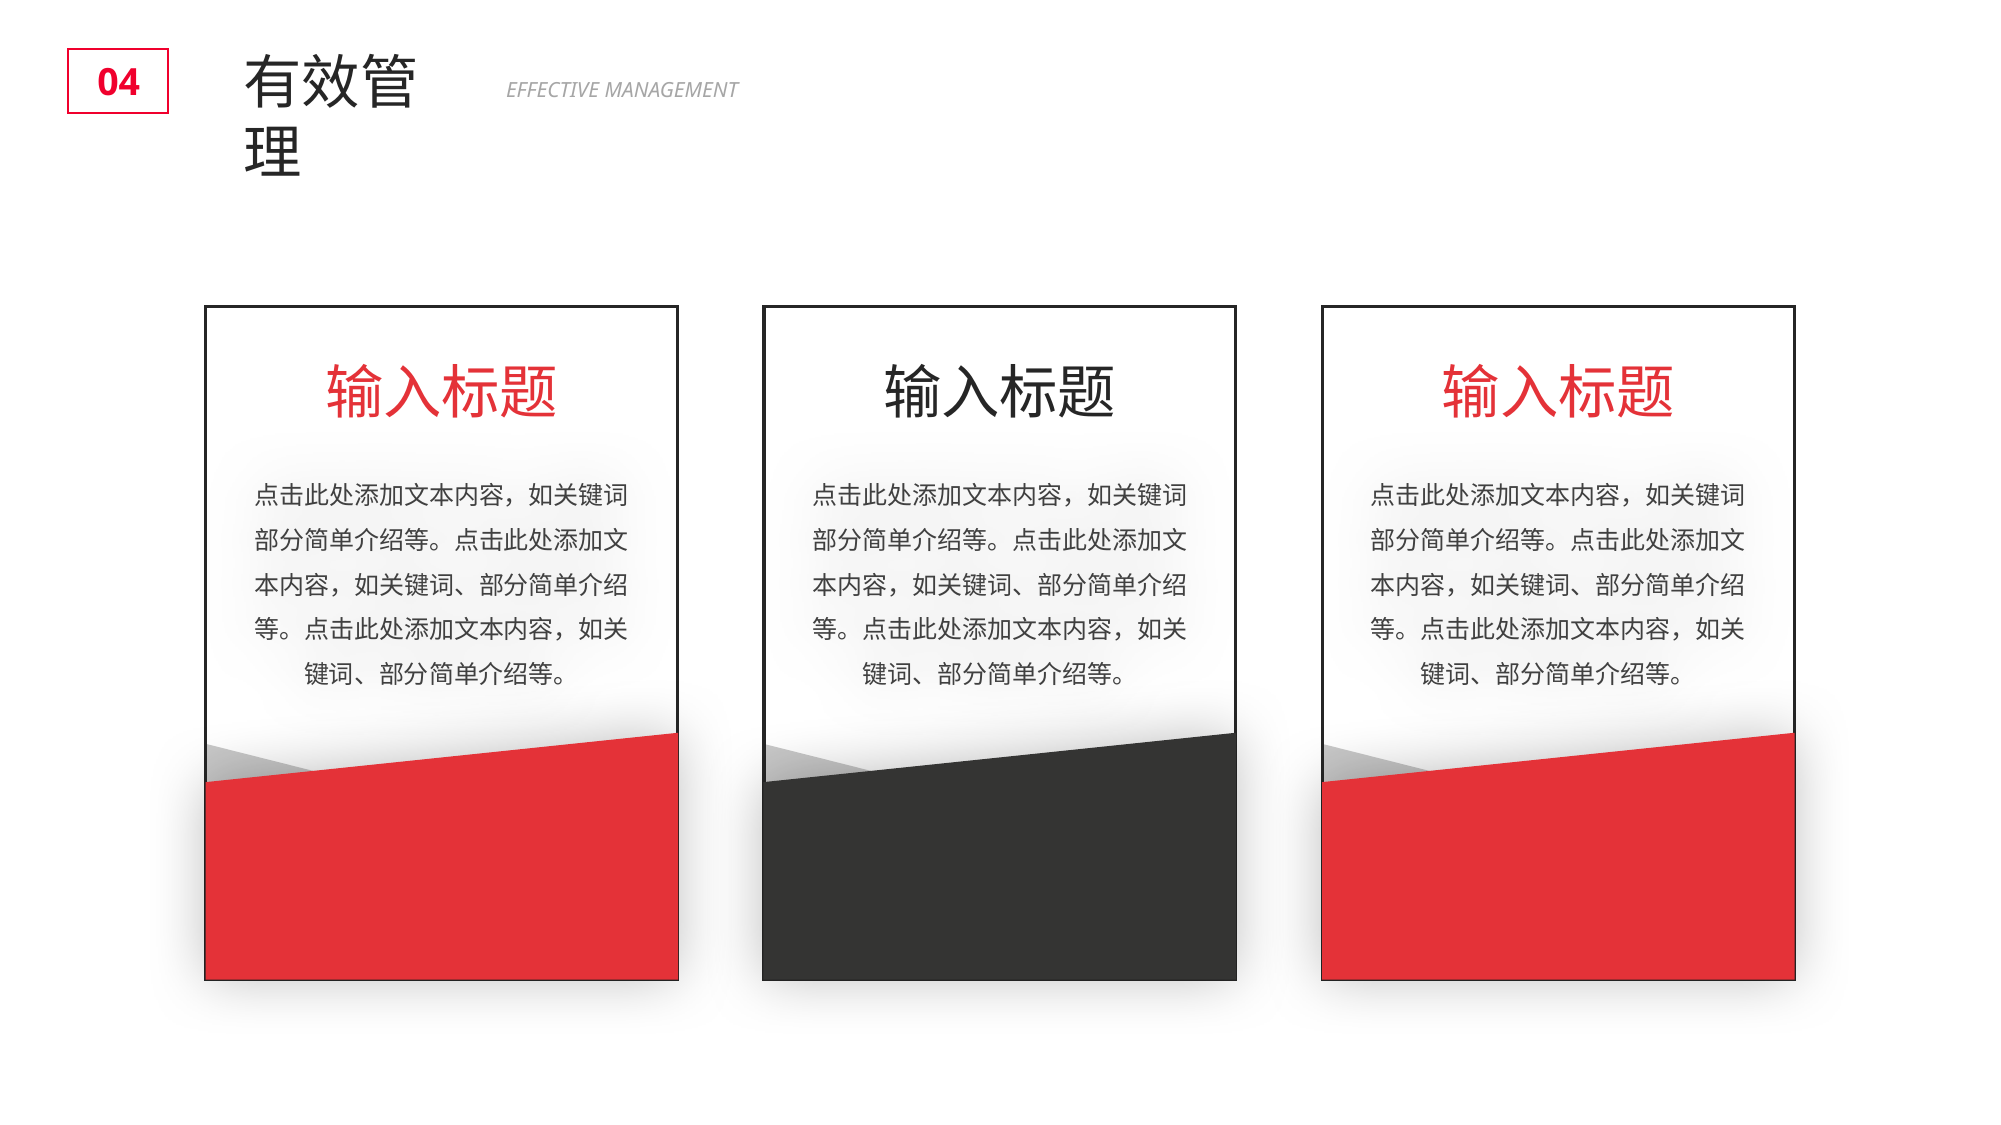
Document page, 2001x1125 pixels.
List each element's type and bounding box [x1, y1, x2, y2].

text_box [67, 37, 786, 124]
text_box [205, 306, 679, 980]
text_box [762, 306, 1236, 980]
text_box [1321, 306, 1795, 980]
